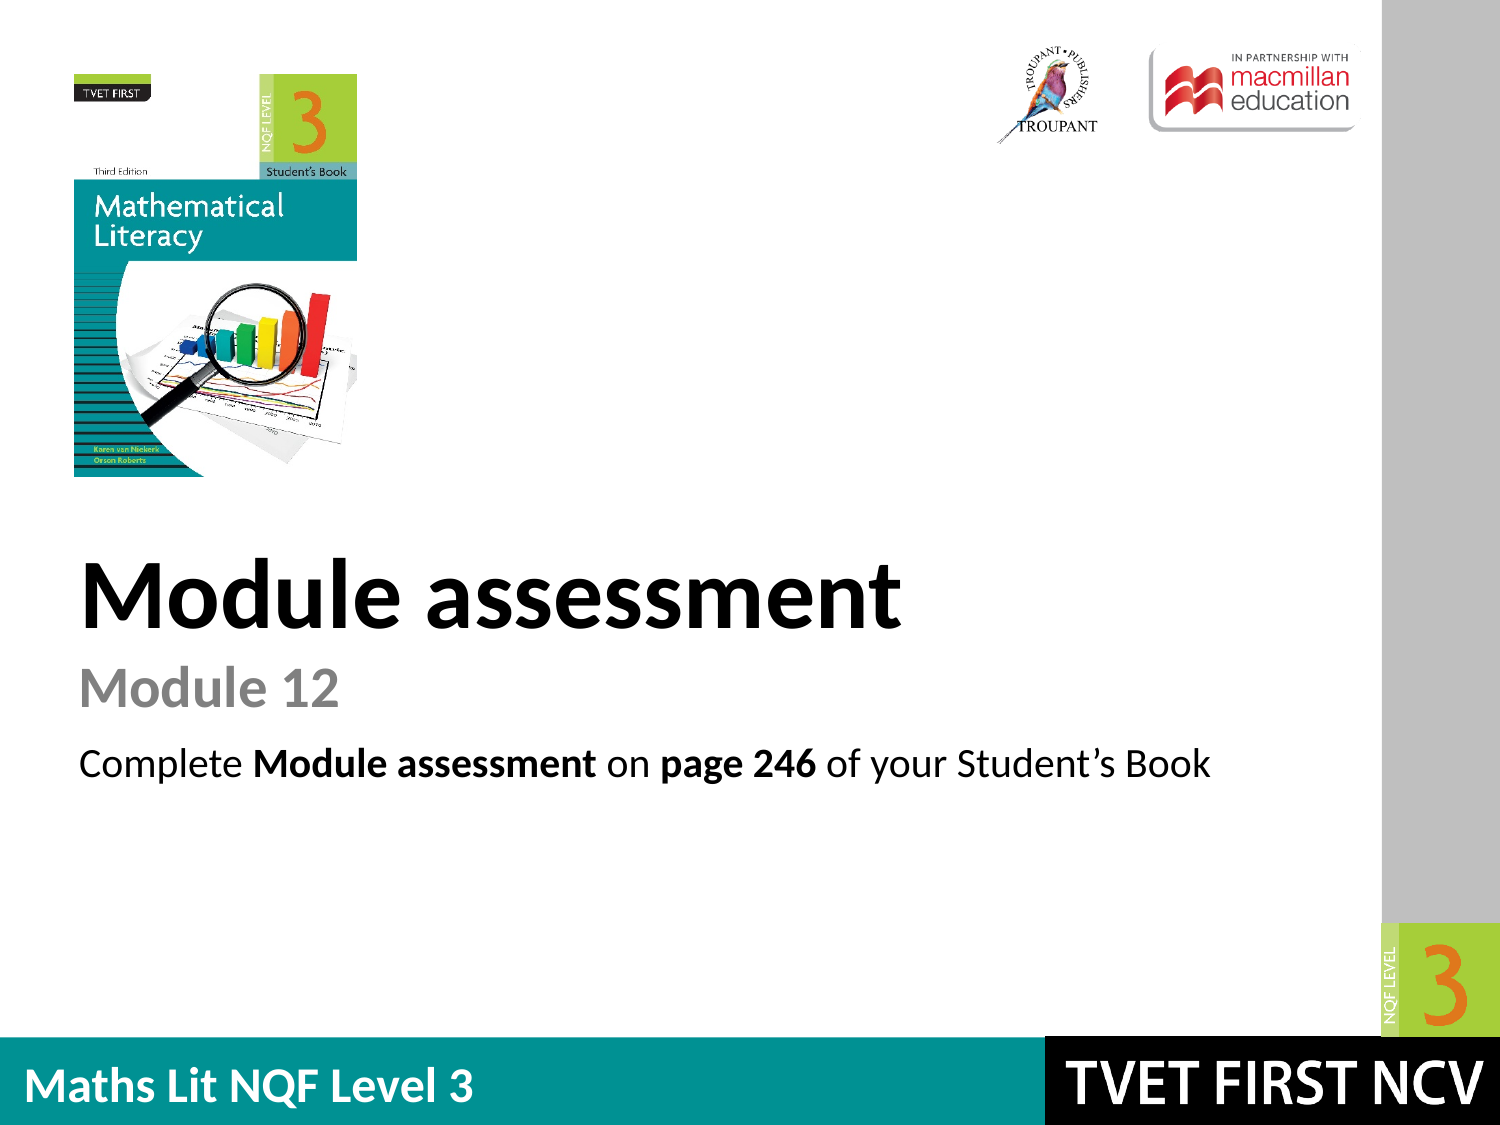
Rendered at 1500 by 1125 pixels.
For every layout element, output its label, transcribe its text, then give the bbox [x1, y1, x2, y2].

picture [1065, 1050, 1484, 1120]
list Module 12 [63, 649, 1361, 729]
picture [1381, 923, 1500, 1037]
list Complete Module assessment on page 246 of your Student’s Book [64, 734, 1363, 813]
picture [74, 74, 357, 477]
list Module assessment [64, 535, 1386, 678]
picture [994, 42, 1361, 147]
